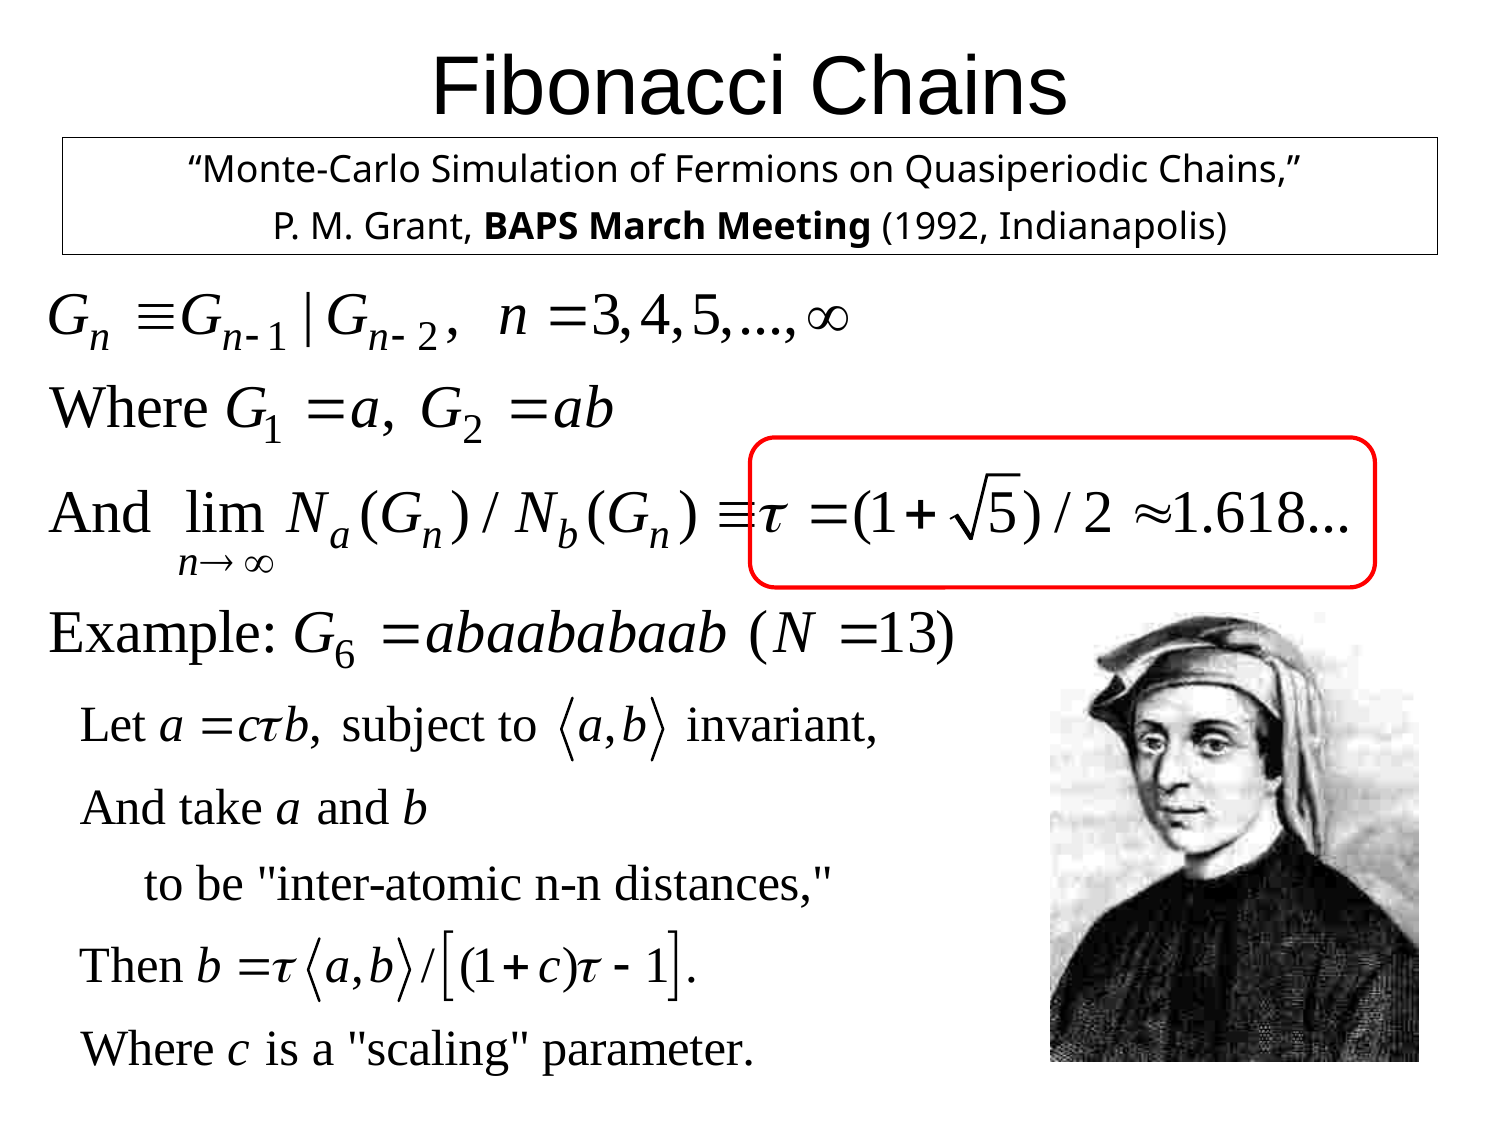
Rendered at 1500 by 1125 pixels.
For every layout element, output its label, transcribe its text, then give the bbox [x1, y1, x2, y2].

text_box [1366, 440, 1378, 585]
text_box “Monte-Carlo Simulation of Fermions on Quasiperiodic Chains,” P. M. Grant, BAPS March Meeting (1992, Indianapolis) [62, 137, 1438, 255]
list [37, 275, 1363, 682]
picture [1049, 612, 1419, 1062]
title Fibonacci Chains [74, 12, 1426, 137]
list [70, 687, 888, 1089]
